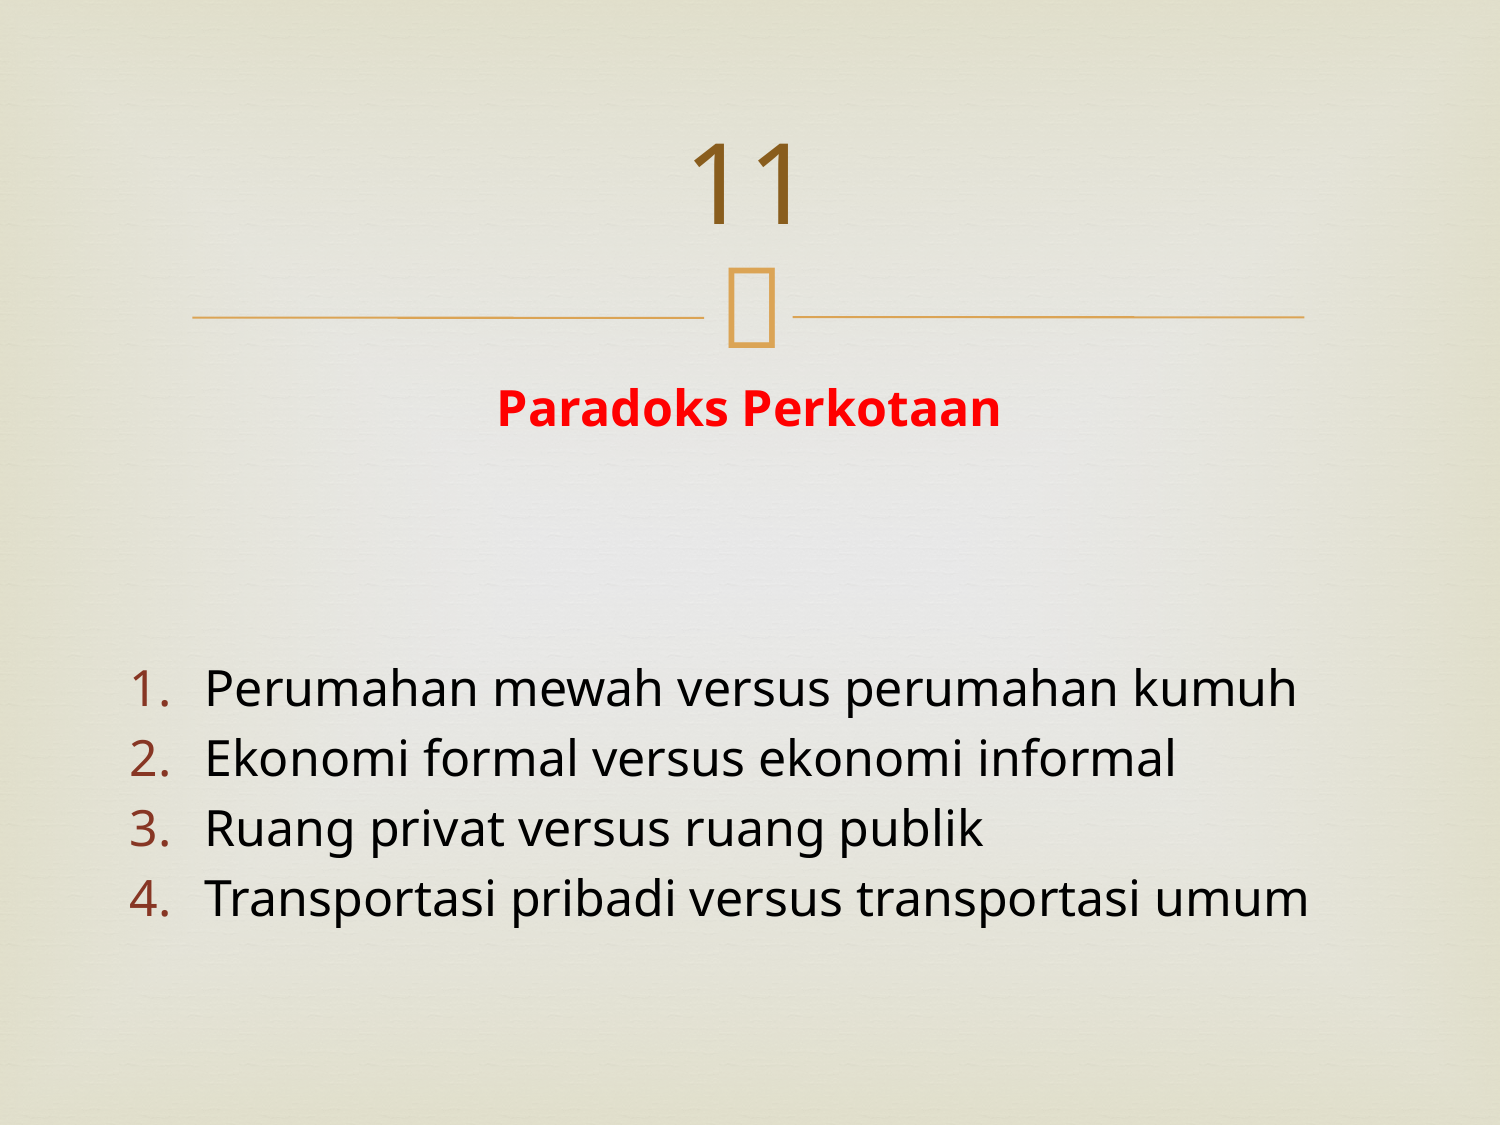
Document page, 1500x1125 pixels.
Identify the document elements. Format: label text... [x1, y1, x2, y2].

title 11 [112, 93, 1386, 267]
list Paradoks Perkotaan Perumahan mewah versus perumahan kumuh Ekonomi formal versus ekonomi informal Ruang privat versus ruang publik Transportasi pribadi versus transportasi umum [114, 368, 1386, 1005]
